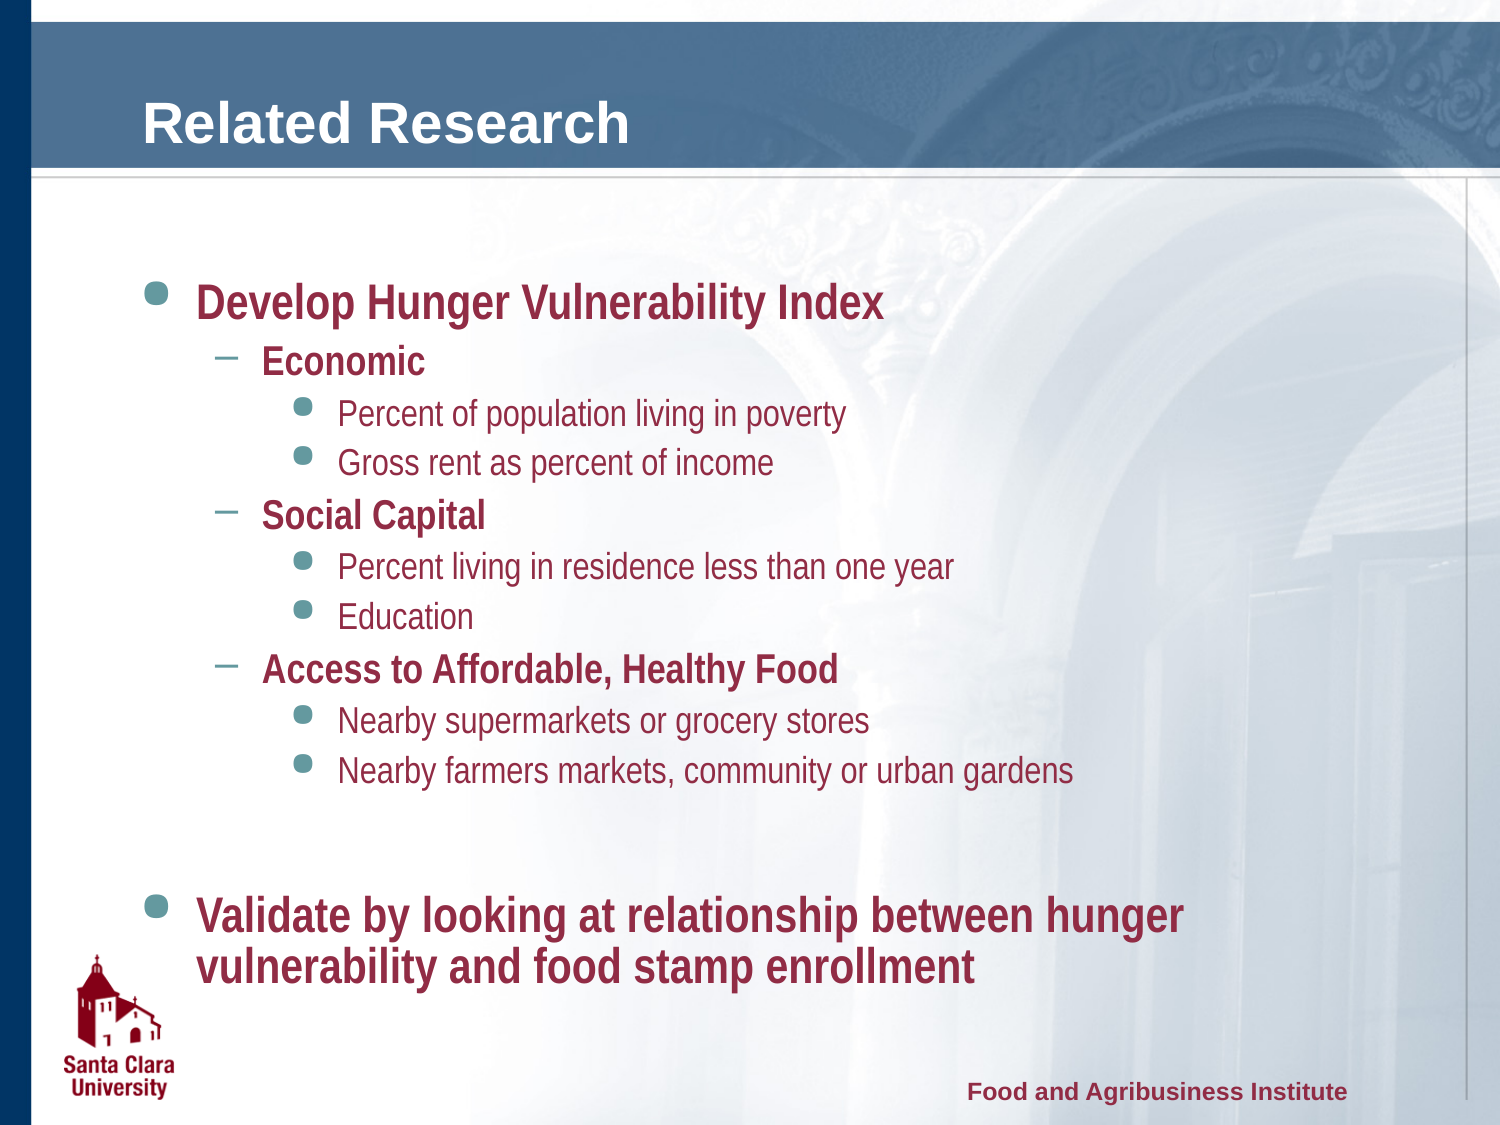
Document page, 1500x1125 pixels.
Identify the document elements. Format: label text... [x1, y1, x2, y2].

list Develop Hunger Vulnerability Index Economic Percent of population living in poverty Gross rent as percent of income Social Capital Percent living in residence less than one year Education Access to Affordable, Healthy Food Nearby supermarkets or grocery stores Nearby farmers markets, community or urban gardens Validate by looking at relationship between hunger vulnerability and food stamp enrollment [125, 270, 1451, 1037]
title Related Research [127, 16, 1461, 164]
picture [0, 0, 1500, 1125]
